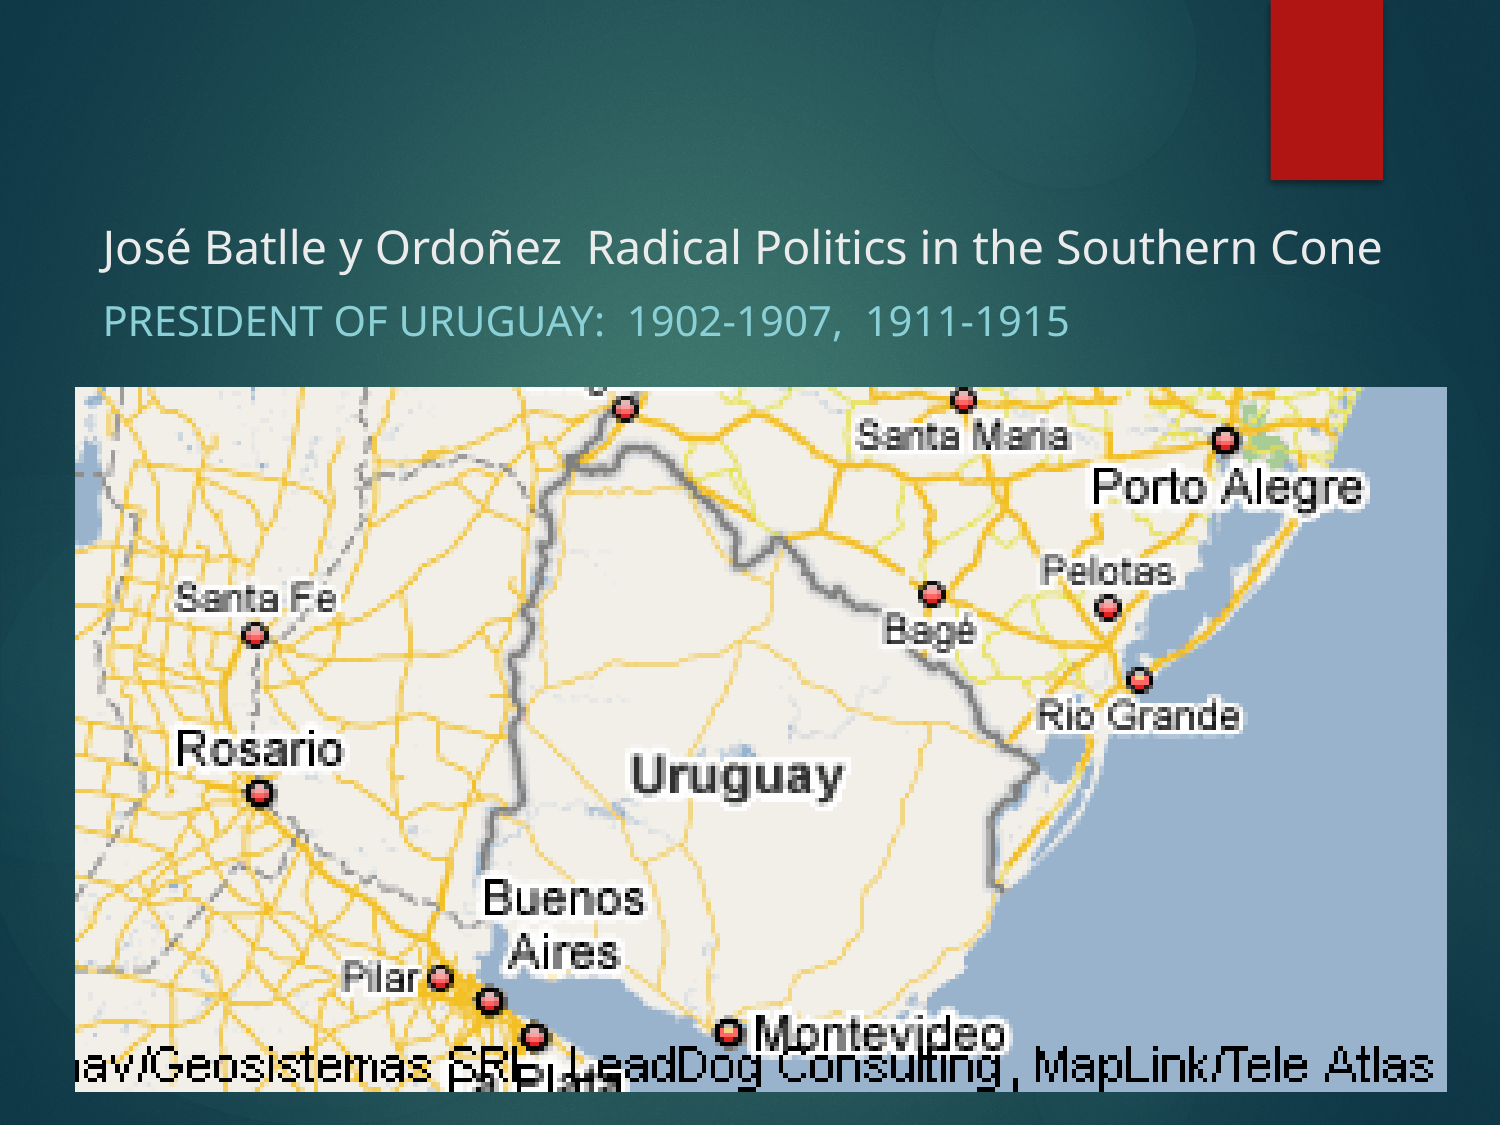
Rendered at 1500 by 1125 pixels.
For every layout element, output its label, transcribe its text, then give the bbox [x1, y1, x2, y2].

subtitle President of Uruguay: 1902-1907, 1911-1915 [87, 287, 1376, 385]
title José Batlle y Ordoñez Radical Politics in the Southern Cone [87, 112, 1463, 338]
picture [74, 387, 1447, 1092]
